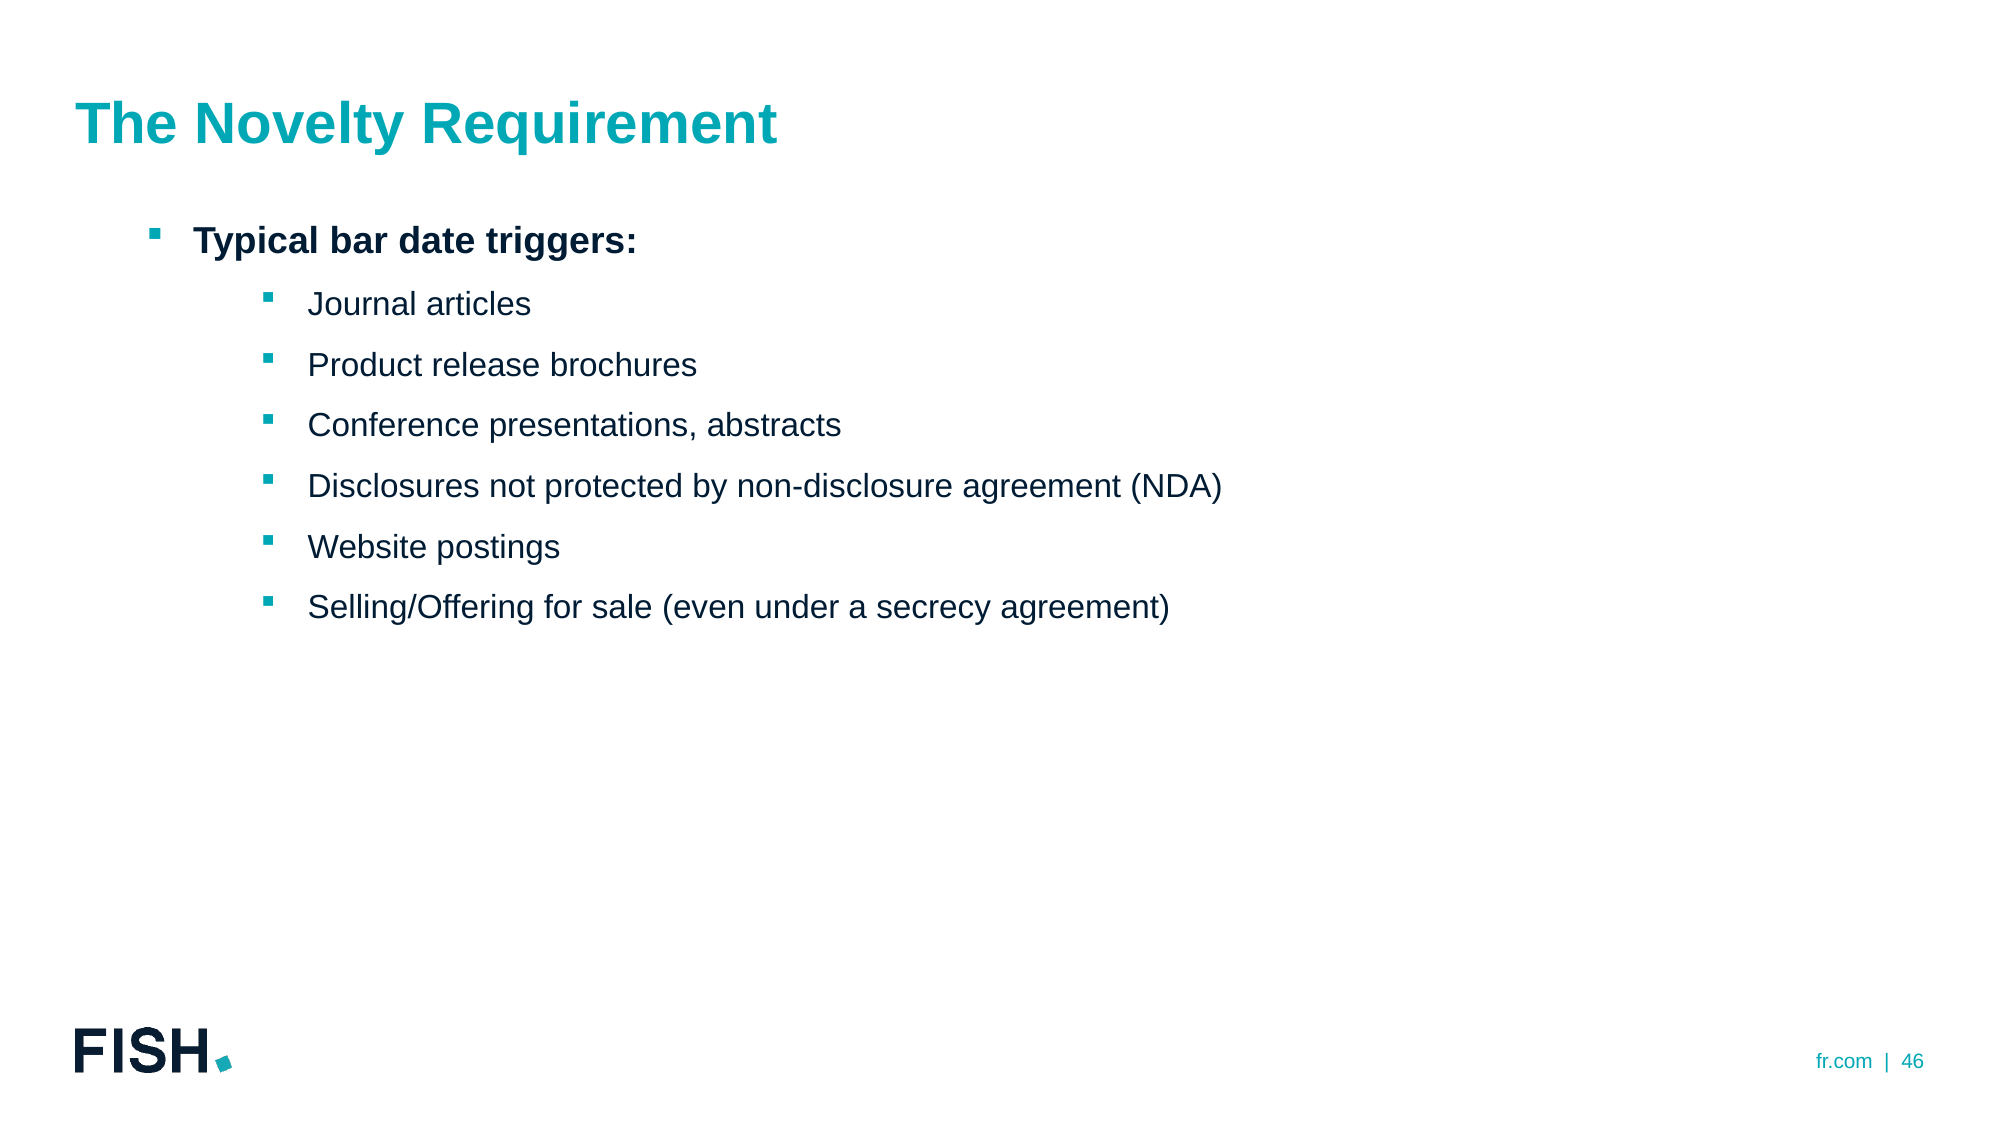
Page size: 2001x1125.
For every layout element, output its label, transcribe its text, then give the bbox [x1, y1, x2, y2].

picture [75, 1027, 232, 1073]
title The Novelty Requirement [0, 78, 2000, 151]
list Typical bar date triggers: Journal articles Product release brochures Conference presentations, abstracts Disclosures not protected by non-disclosure agreement (NDA) Website postings Selling/Offering for sale (even under a secrecy agreement) [71, 216, 1917, 641]
